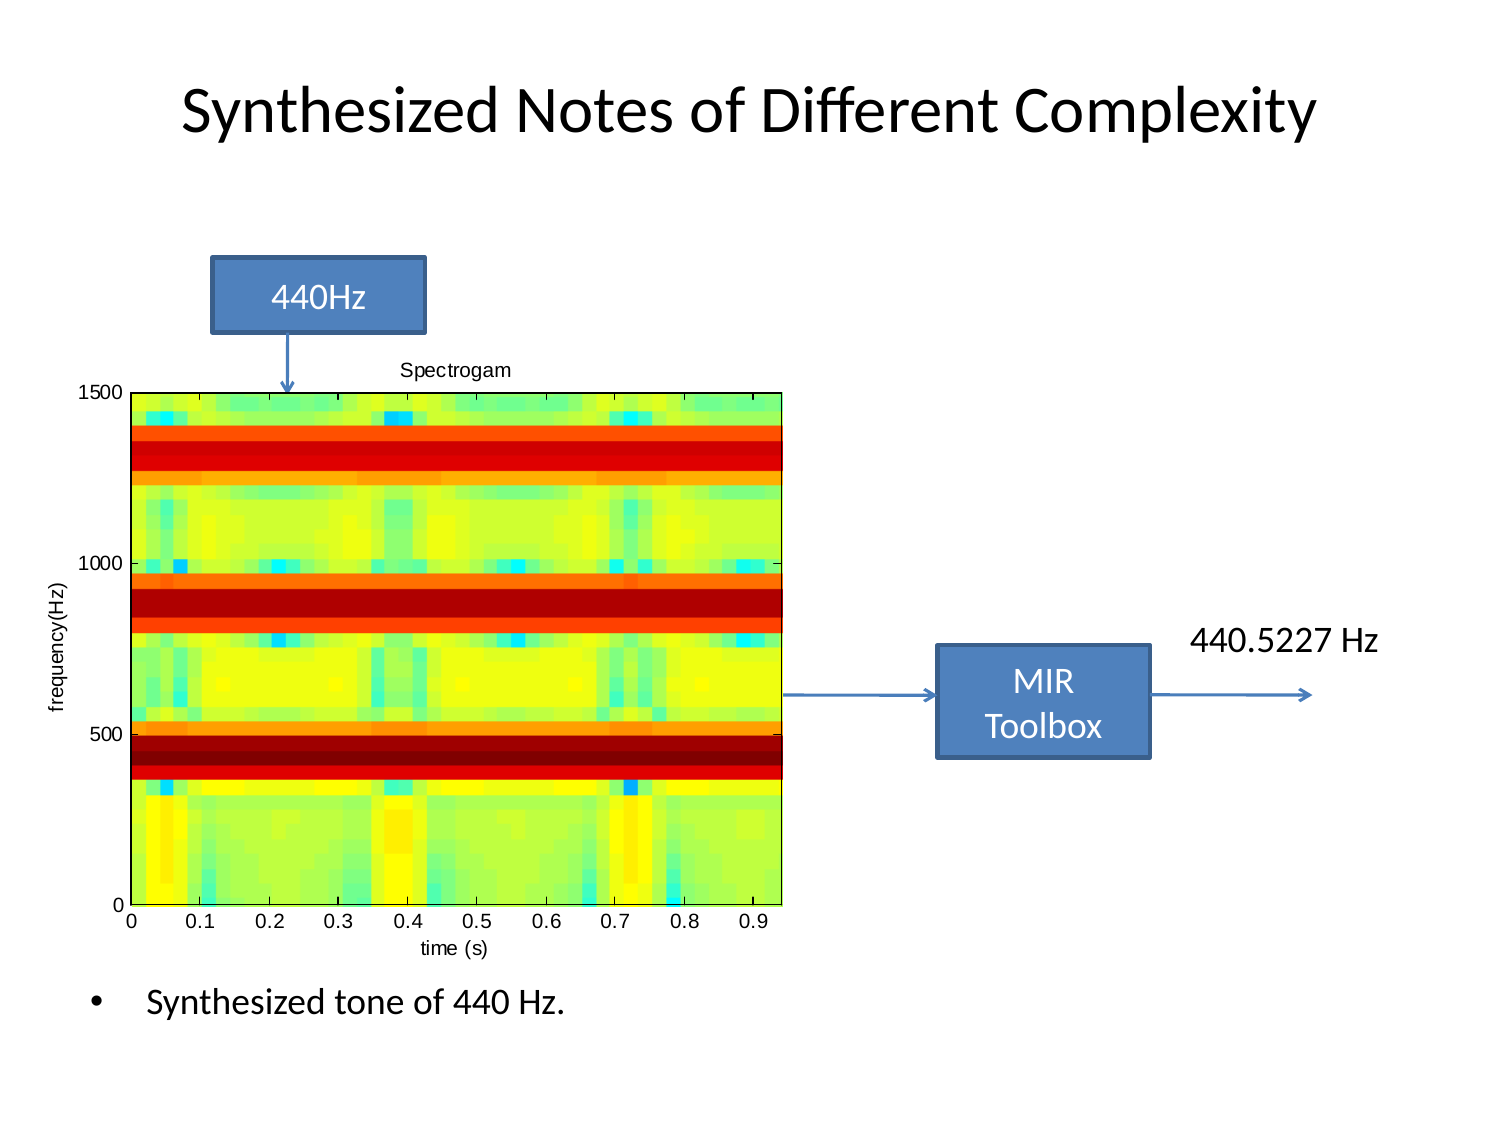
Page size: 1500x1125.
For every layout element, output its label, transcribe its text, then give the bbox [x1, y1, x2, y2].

text_box MIR Toolbox [935, 643, 1152, 760]
text_box 440.5227 Hz [1174, 607, 1400, 668]
list Synthesized tone of 440 Hz. [75, 970, 1425, 1088]
title Synthesized Notes of Different Complexity [75, 12, 1425, 200]
picture [22, 344, 863, 976]
text_box 440Hz [210, 255, 427, 335]
